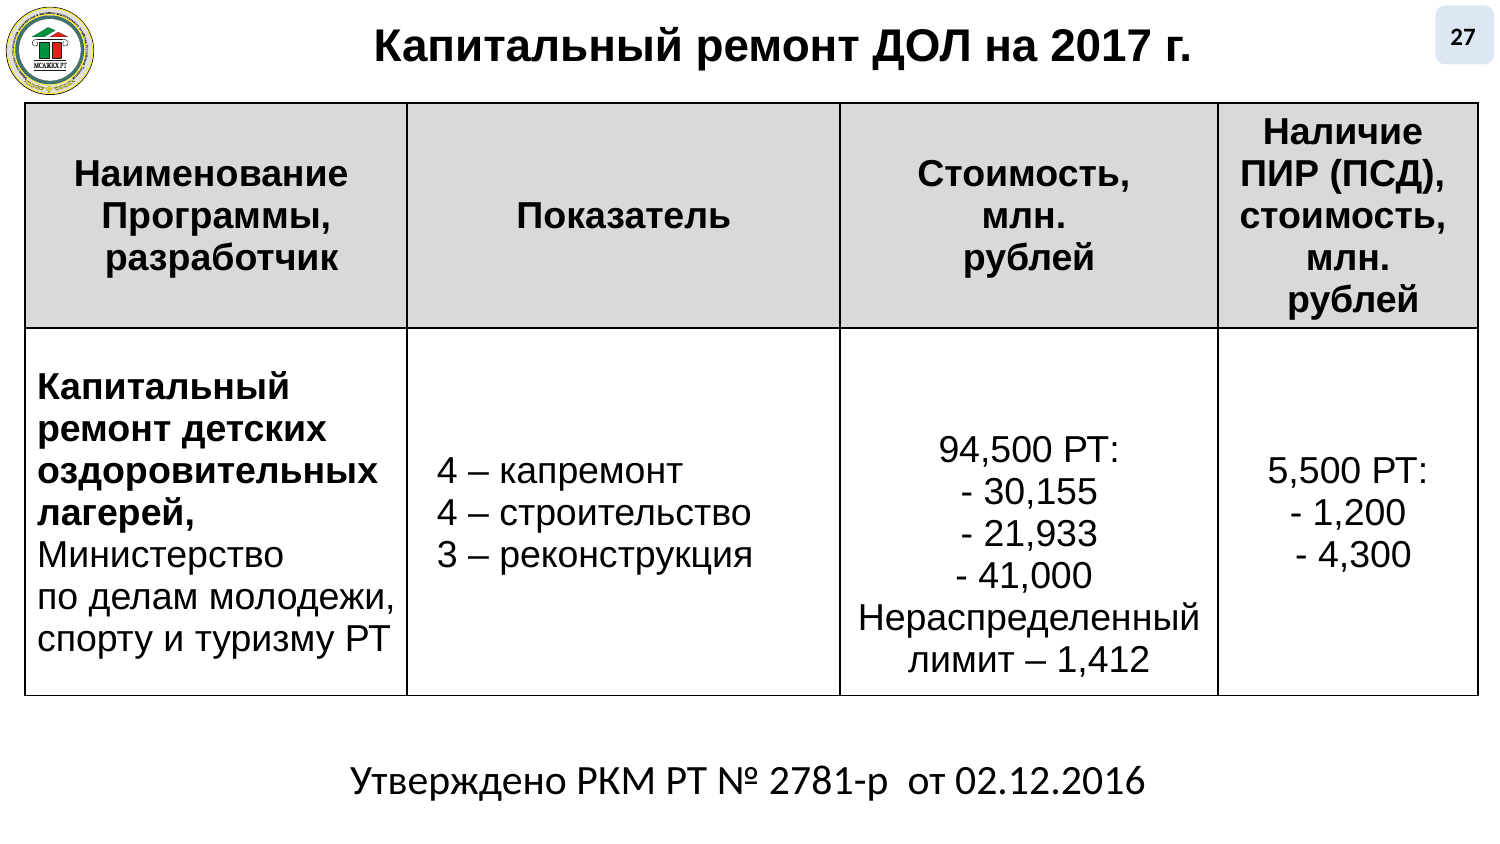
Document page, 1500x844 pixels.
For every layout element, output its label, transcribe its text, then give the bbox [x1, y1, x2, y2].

table_cell 94,500 РТ: - 30,155 - 21,933 - 41,000 Нераспределенный лимит – 1,412 [841, 329, 1217, 695]
table_cell 4 – капремонт 4 – строительство 3 – реконструкция [408, 329, 839, 695]
table_cell Капитальный ремонт детских оздоровительных лагерей, Министерство по делам молодежи, спорту и туризму РТ [26, 329, 406, 695]
text_box Утверждено РКМ РТ № 2781-р от 02.12.2016 [41, 745, 1465, 811]
text_box Капитальный ремонт ДОЛ на 2017 г. [135, 8, 1431, 79]
table_header Наименование Программы, разработчик [26, 104, 406, 327]
table_header Наличие ПИР (ПСД), стоимость, млн. рублей [1219, 104, 1477, 327]
table_header Стоимость, млн. рублей [841, 104, 1217, 327]
table_header Показатель [408, 104, 839, 327]
table_cell 5,500 РТ: - 1,200 - 4,300 [1219, 329, 1477, 695]
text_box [5, 6, 95, 96]
text_box 27 [1435, 5, 1495, 65]
